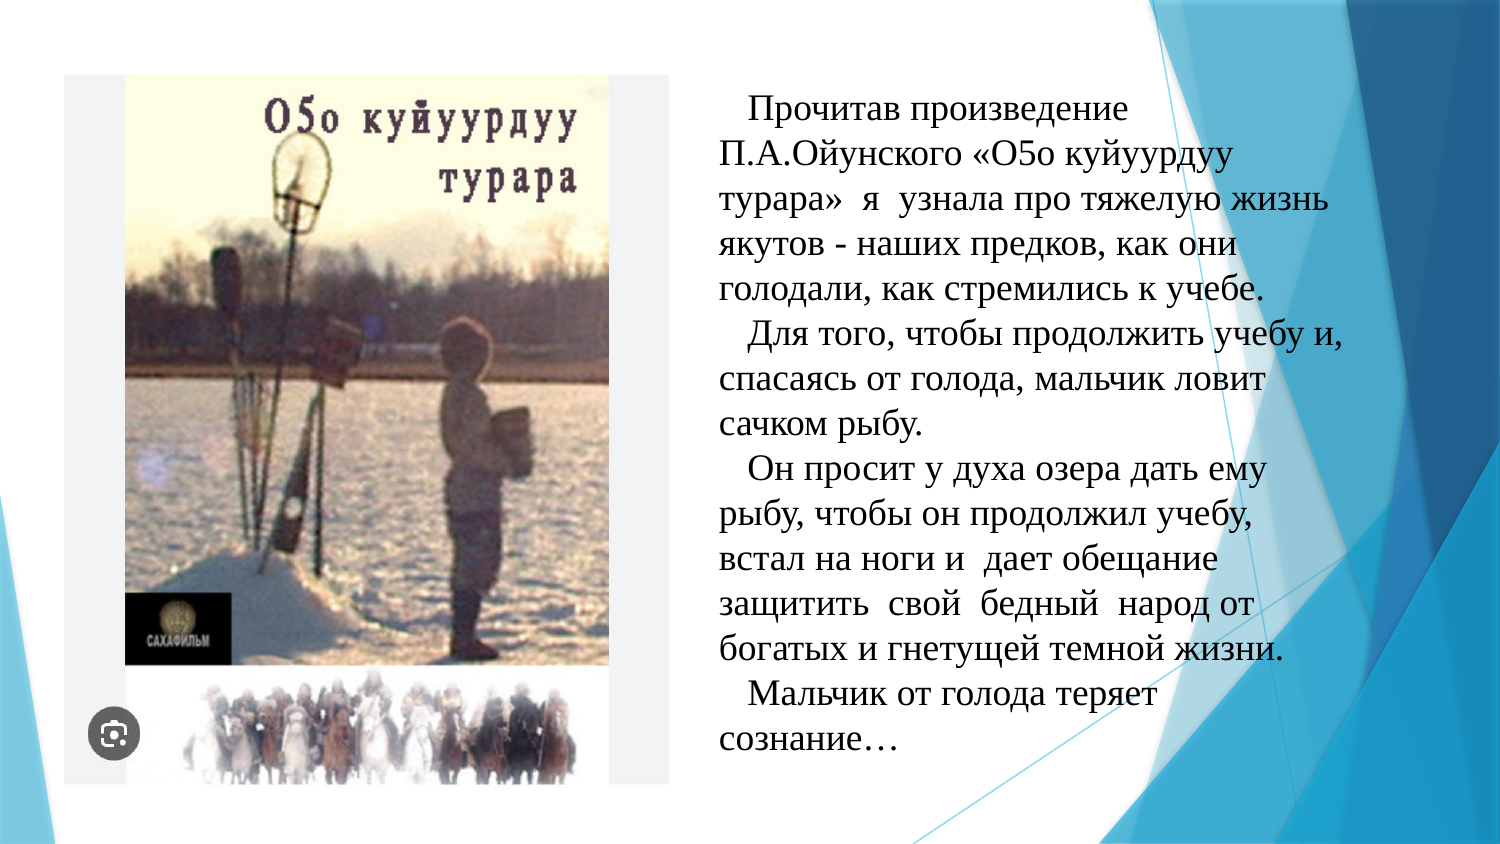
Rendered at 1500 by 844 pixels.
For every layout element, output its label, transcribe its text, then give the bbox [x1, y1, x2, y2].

picture [64, 74, 669, 790]
title Прочитав произведение П.А.Ойунского «О5о куйуурдуу турара» я узнала про тяжелую жизнь якутов - наших предков, как они голодали, как стремились к учебе. Для того, чтобы продолжить учебу и, спасаясь от голода, мальчик ловит сачком рыбу. Он просит у духа озера дать ему рыбу, чтобы он продолжил учебу, встал на ноги и дает обещание защитить свой бедный народ от богатых и гнетущей темной жизни. Мальчик от голода теряет сознание… [703, 75, 1364, 810]
